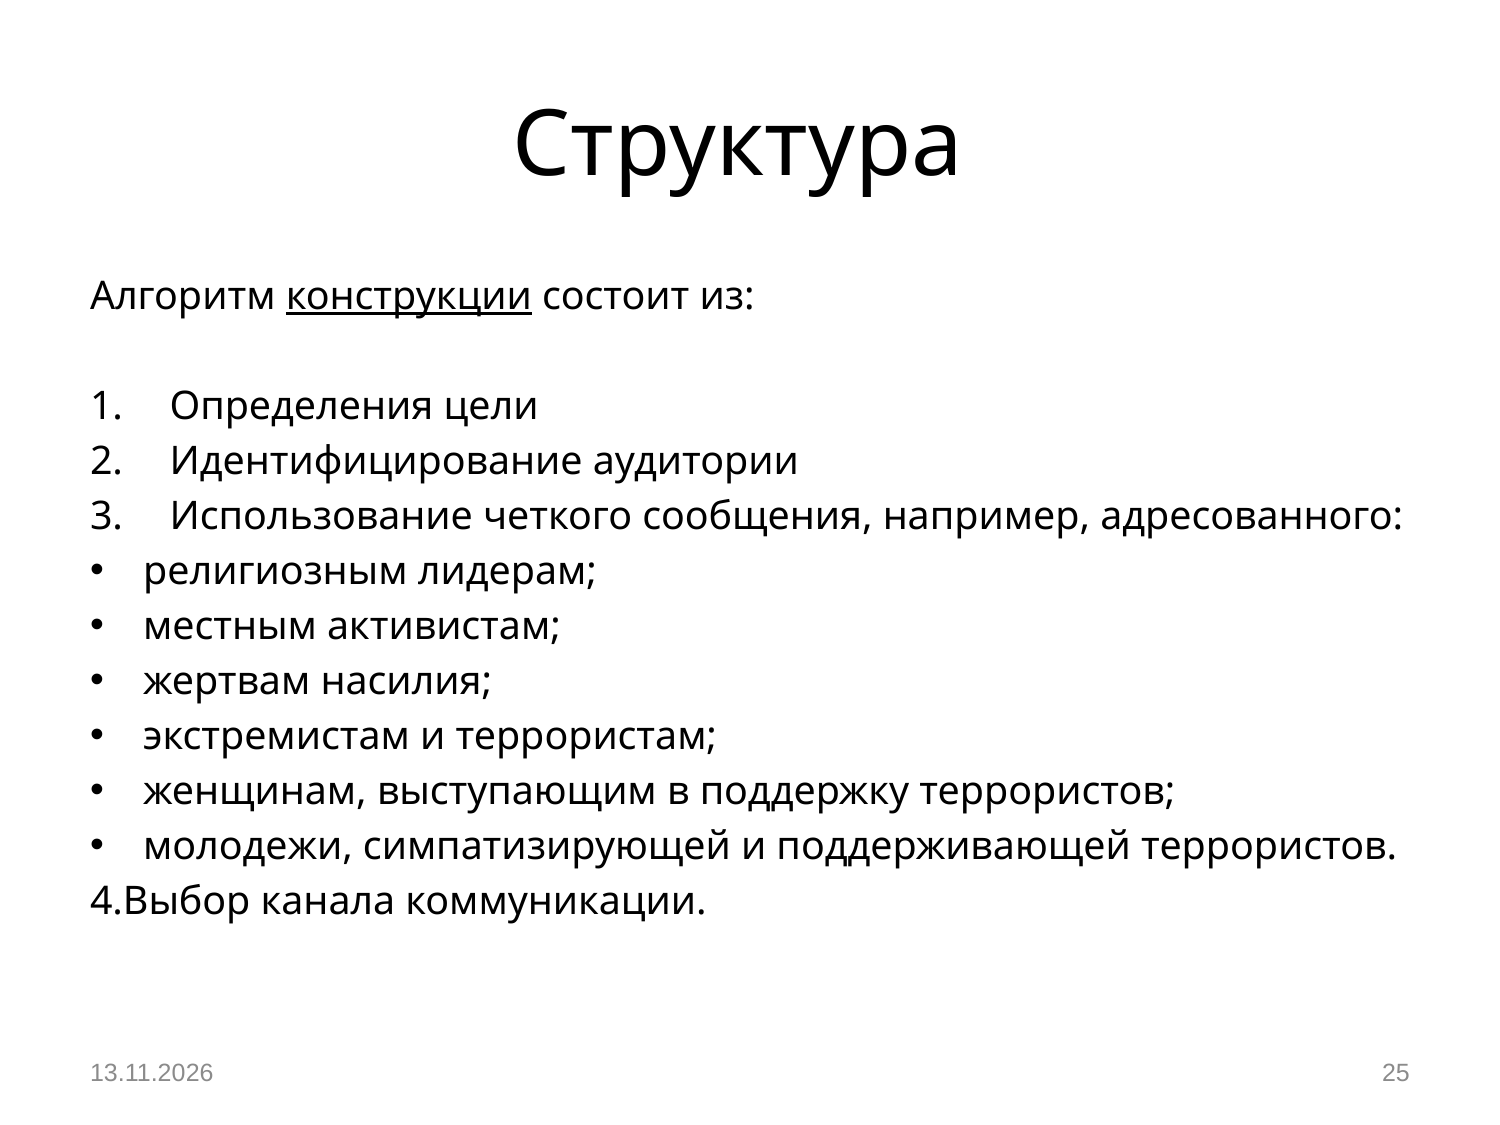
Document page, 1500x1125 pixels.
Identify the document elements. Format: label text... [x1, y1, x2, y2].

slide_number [75, 1042, 425, 1103]
title Структура [75, 45, 1425, 233]
slide_number 25 [1074, 1042, 1425, 1103]
list Алгоритм конструкции состоит из: Определения цели Идентифицирование аудитории Использование четкого сообщения, например, адресованного: религиозным лидерам; местным активистам; жертвам насилия; экстремистам и террористам; женщинам, выступающим в поддержку террористов; молодежи, симпатизирующей и поддерживающей террористов. 4.Выбор канала коммуникации. [75, 262, 1425, 1005]
